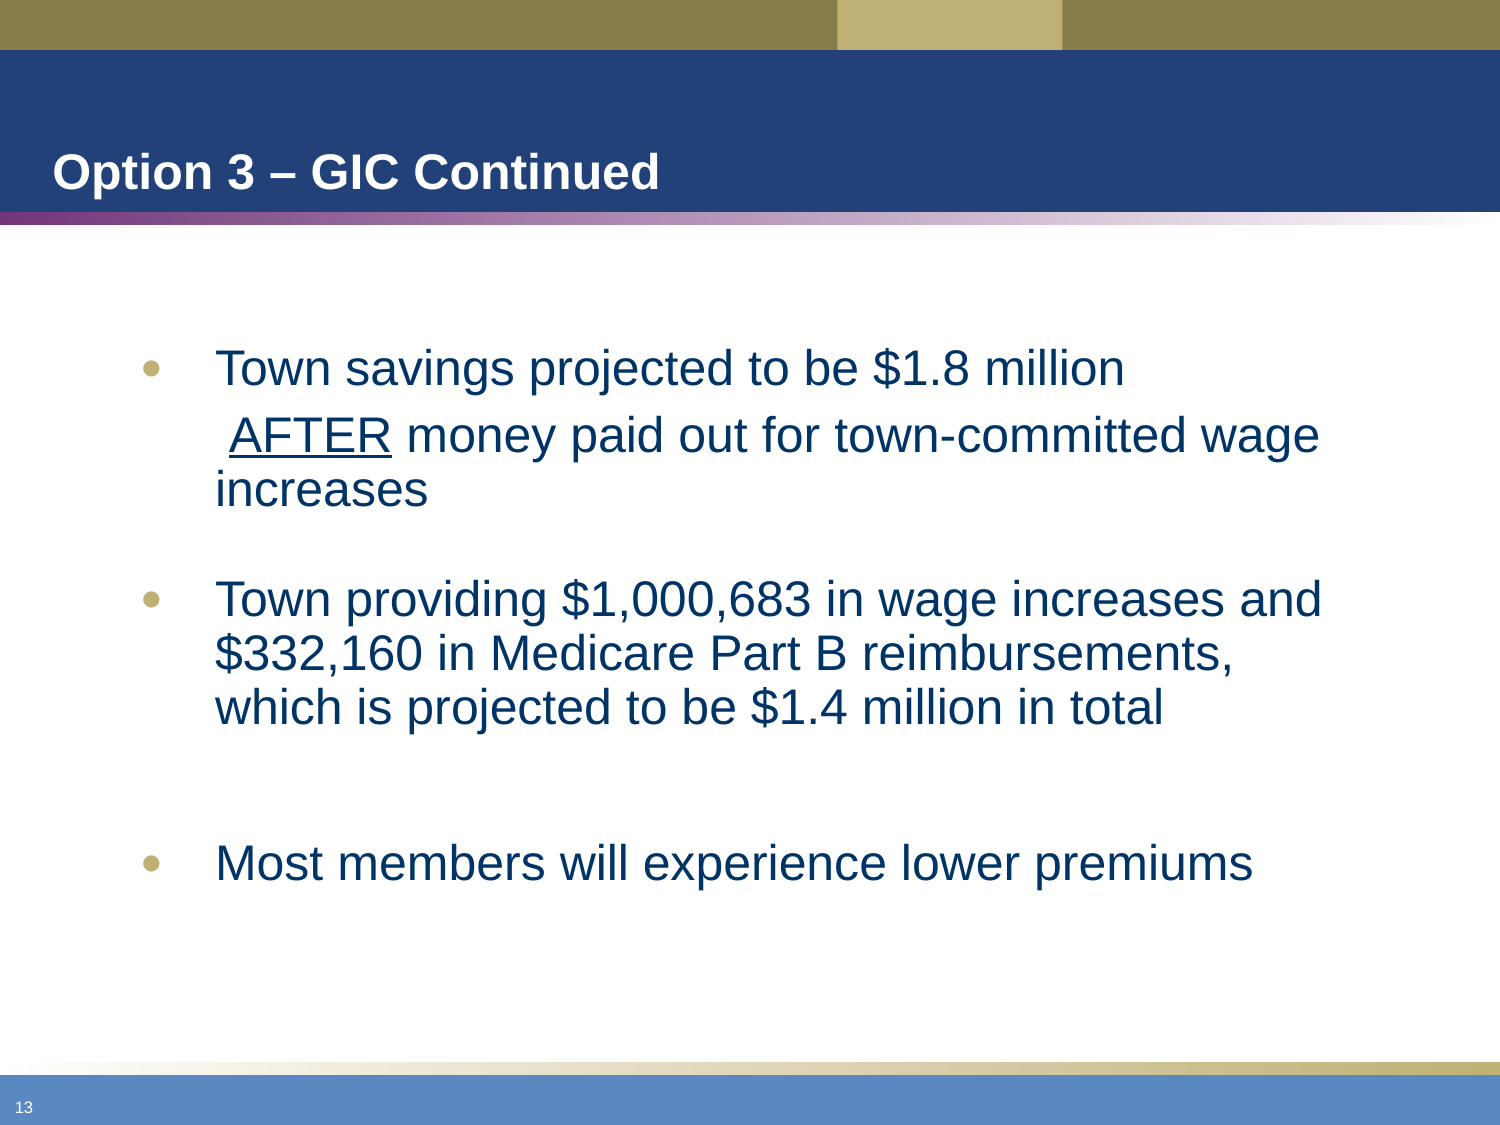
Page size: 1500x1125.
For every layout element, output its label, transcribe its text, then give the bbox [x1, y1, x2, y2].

list Town savings projected to be $1.8 million AFTER money paid out for town-committed wage increases Town providing $1,000,683 in wage increases and $332,160 in Medicare Part B reimbursements, which is projected to be $1.4 million in total Most members will experience lower premiums [49, 262, 1351, 1026]
text_box Option 3 – GIC Continued [37, 62, 1400, 208]
